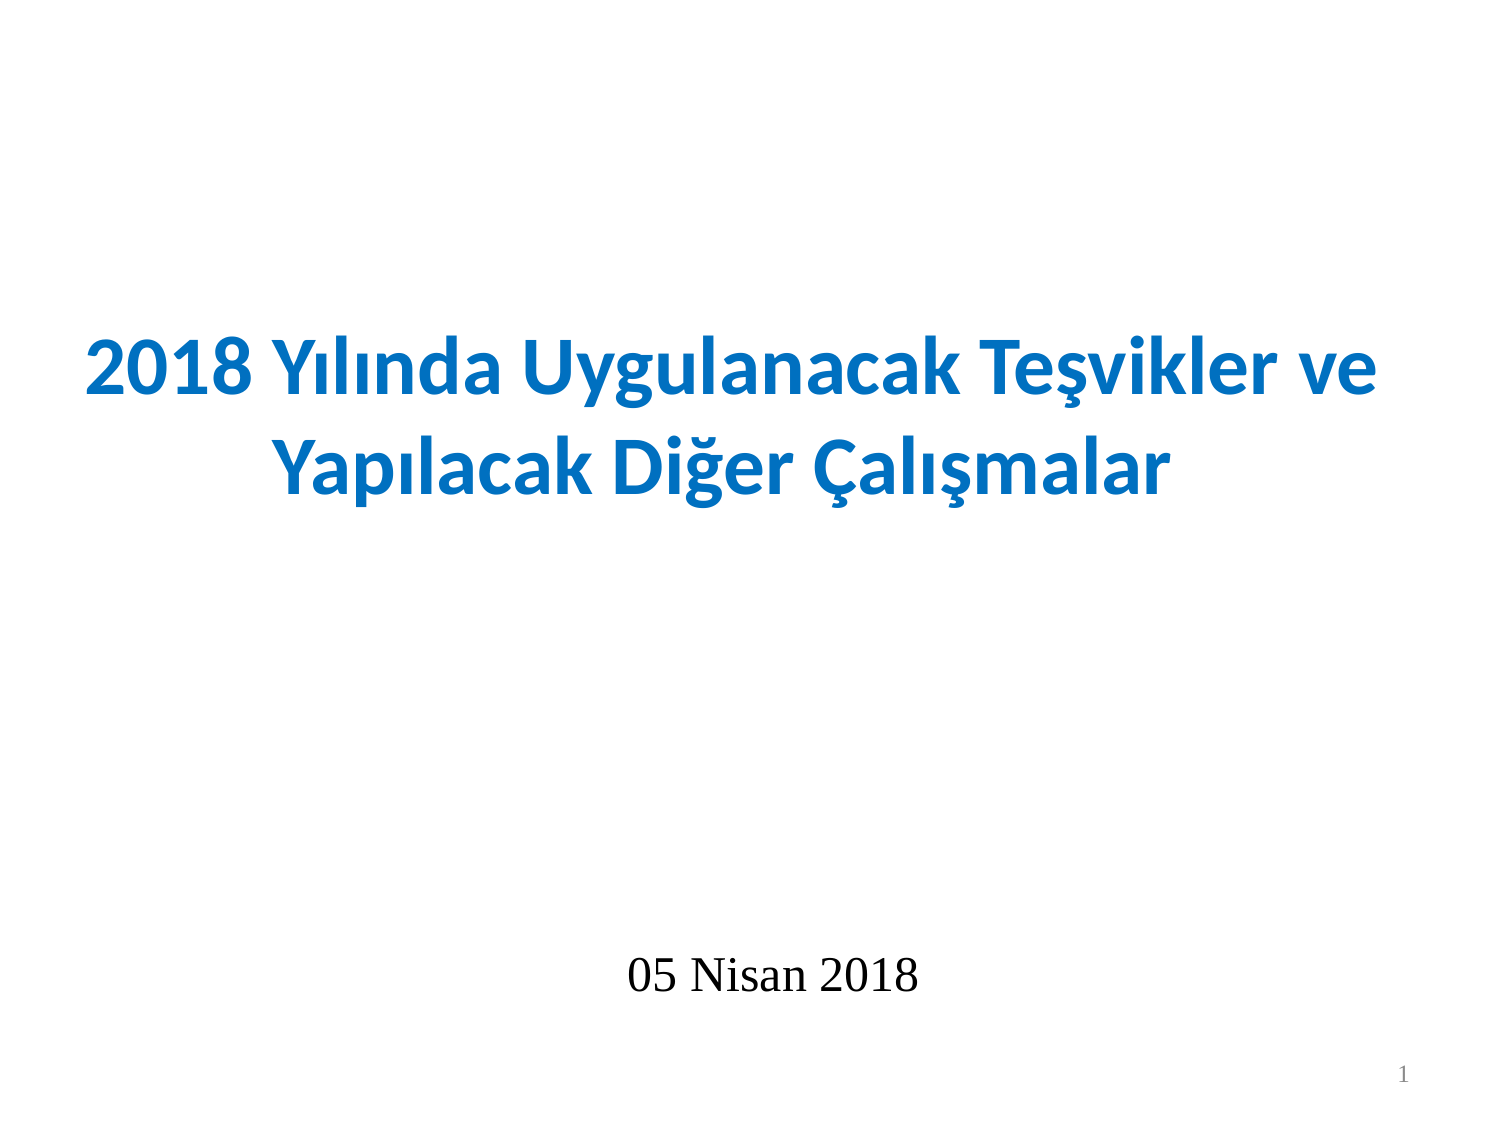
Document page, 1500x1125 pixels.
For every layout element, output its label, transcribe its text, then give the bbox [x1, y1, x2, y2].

slide_number 1 [1074, 1042, 1425, 1103]
title 2018 Yılında Uygulanacak Teşvikler ve Yapılacak Diğer Çalışmalar [29, 290, 1436, 532]
text_box 05 Nisan 2018 [525, 934, 1022, 1010]
